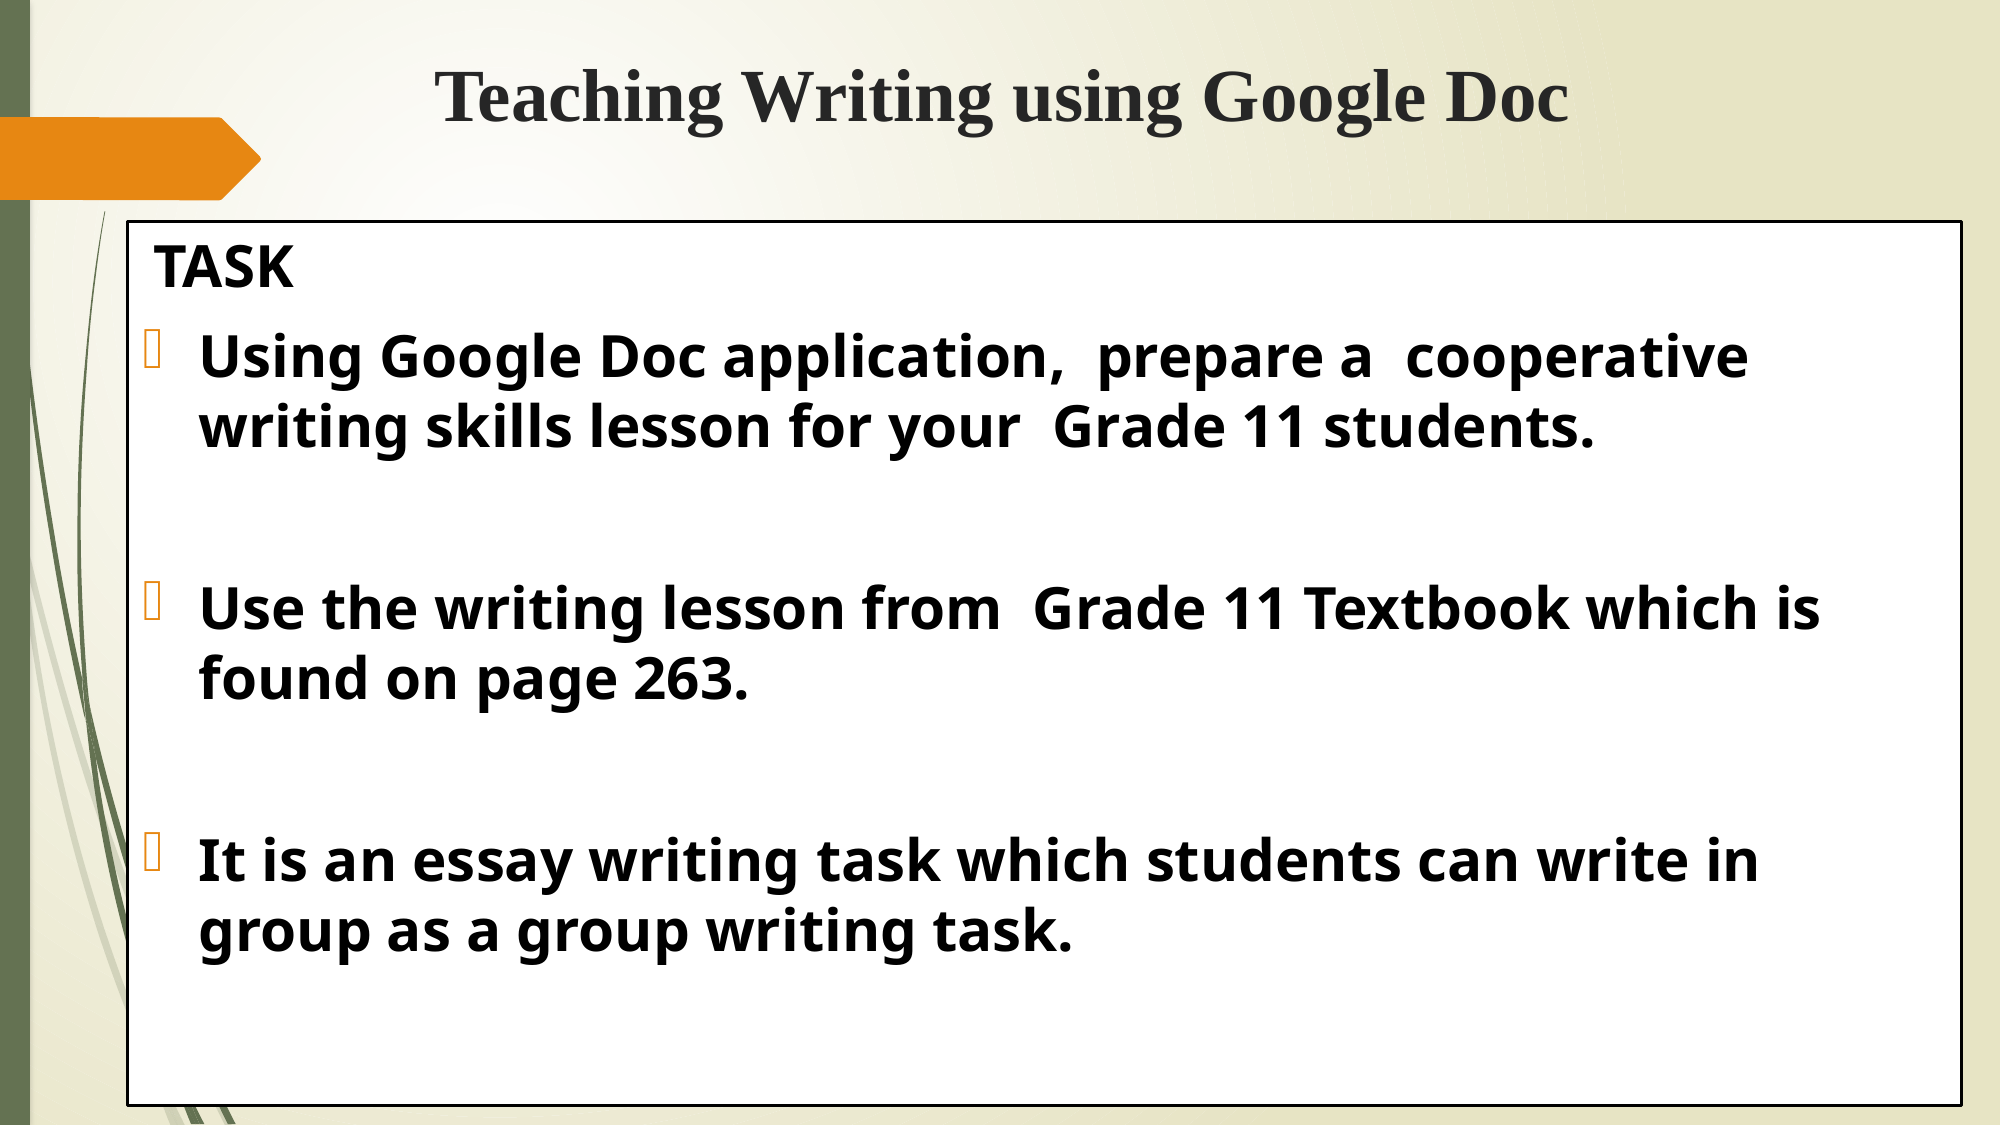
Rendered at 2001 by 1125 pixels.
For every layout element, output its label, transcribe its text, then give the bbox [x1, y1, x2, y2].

title Teaching Writing using Google Doc [85, 39, 1920, 184]
list TASK Using Google Doc application, prepare a cooperative writing skills lesson for your Grade 11 students. Use the writing lesson from Grade 11 Textbook which is found on page 263. It is an essay writing task which students can write in group as a group writing task. [126, 220, 1963, 1107]
